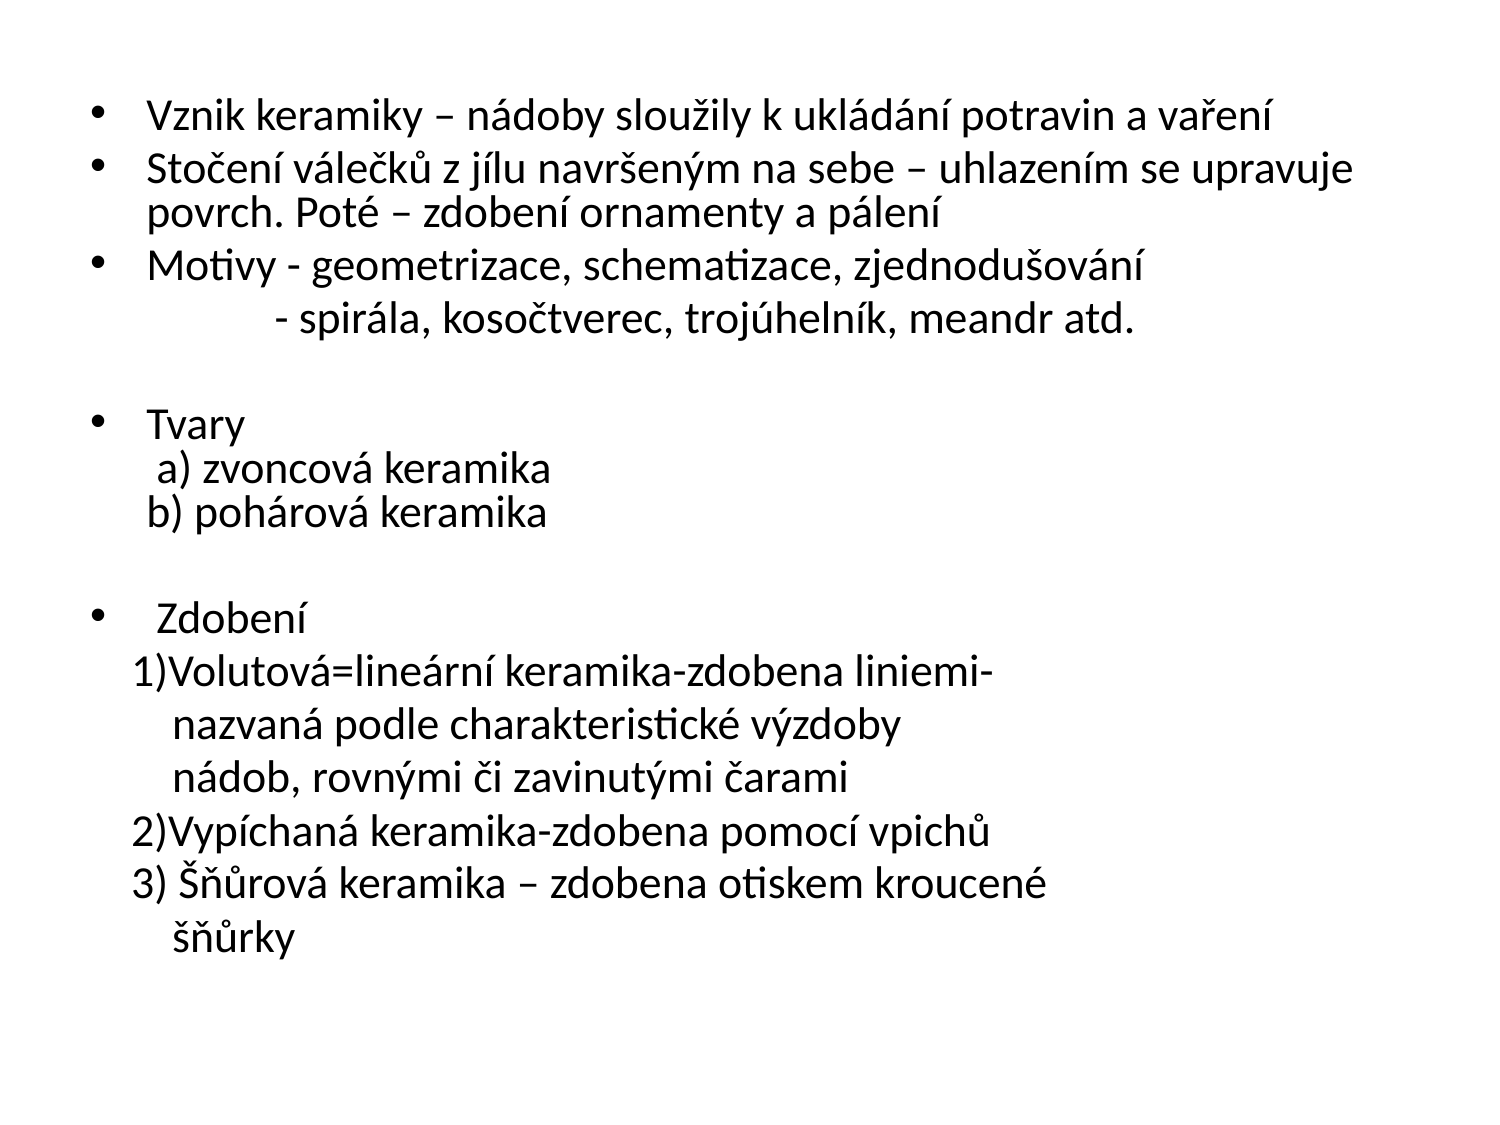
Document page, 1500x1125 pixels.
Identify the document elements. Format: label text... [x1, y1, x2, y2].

list Vznik keramiky – nádoby sloužily k ukládání potravin a vaření Stočení válečků z jílu navršeným na sebe – uhlazením se upravuje povrch. Poté – zdobení ornamenty a pálení Motivy - geometrizace, schematizace, zjednodušování - spirála, kosočtverec, trojúhelník, meandr atd. Tvary a) zvoncová keramika b) pohárová keramika Zdobení 1)Volutová=lineární keramika-zdobena liniemi- nazvaná podle charakteristické výzdoby nádob, rovnými či zavinutými čarami 2)Vypíchaná keramika-zdobena pomocí vpichů 3) Šňůrová keramika – zdobena otiskem kroucené šňůrky [74, 87, 1426, 1006]
